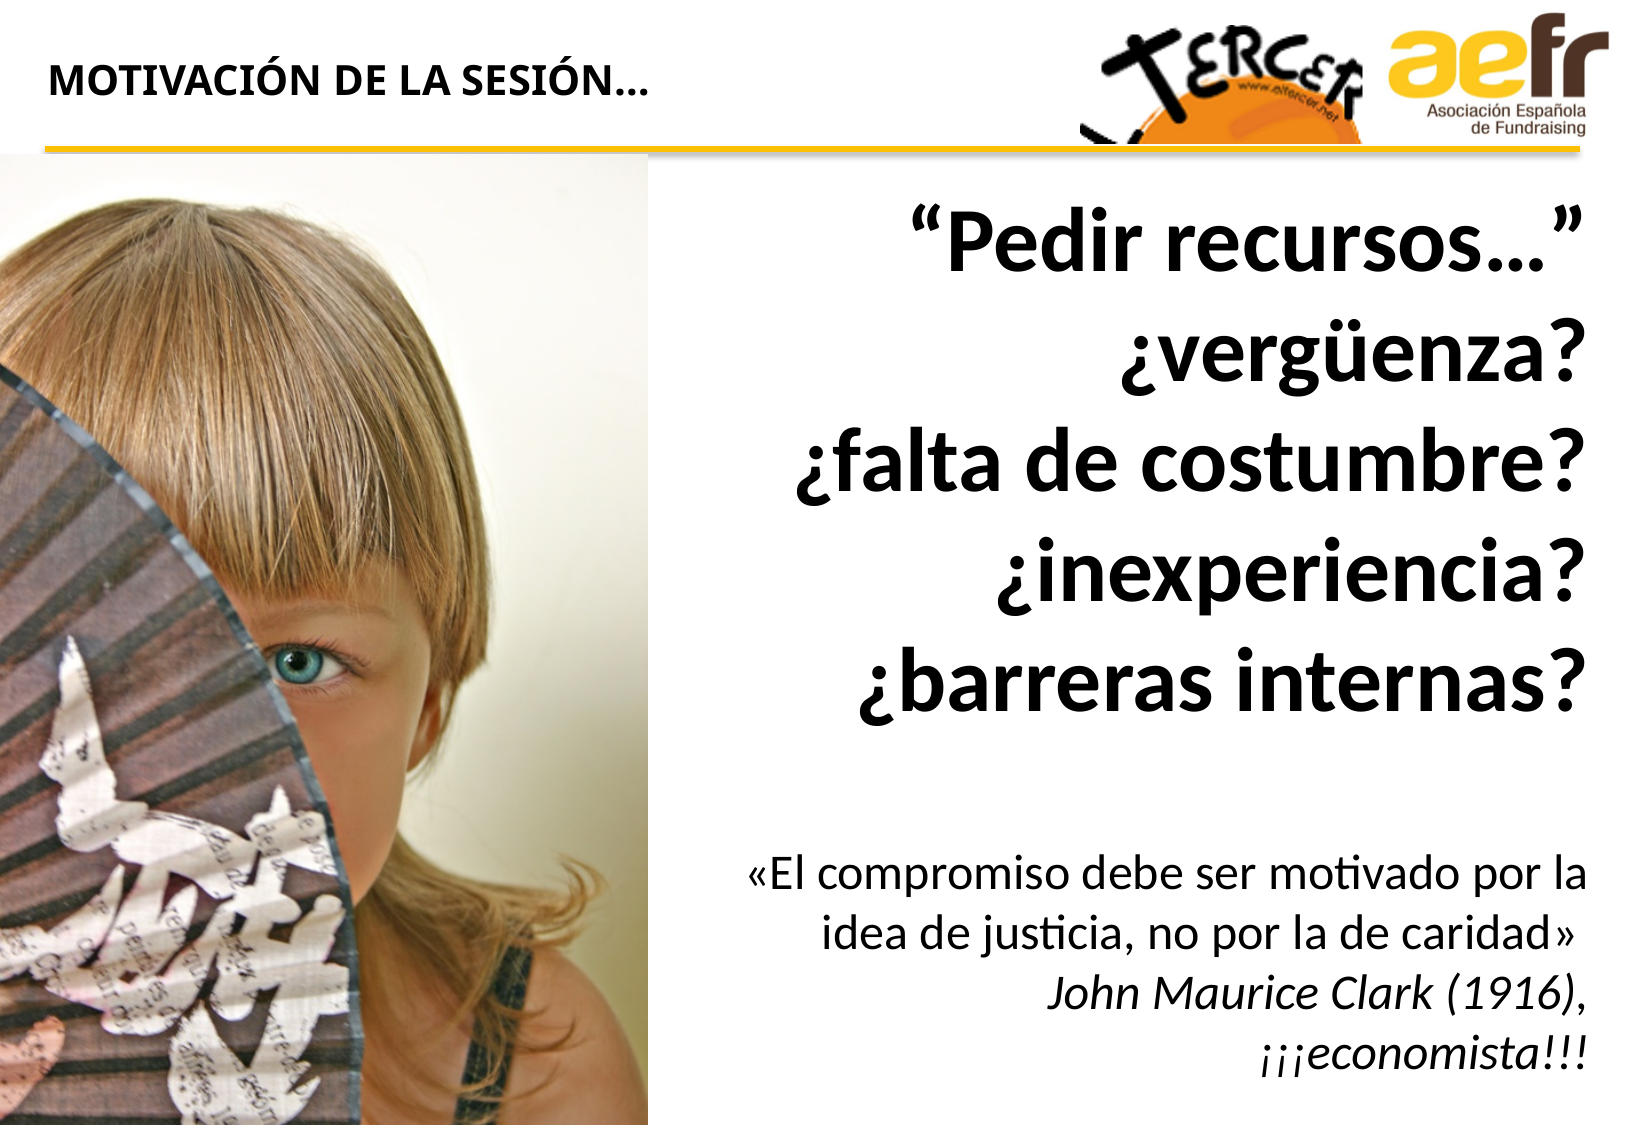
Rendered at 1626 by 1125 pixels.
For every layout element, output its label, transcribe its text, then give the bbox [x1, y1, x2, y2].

text_box MOTIVACIÓN DE LA SESIÓN… [32, 46, 1037, 112]
picture [1080, 25, 1367, 144]
title “Pedir recursos…” ¿vergüenza? ¿falta de costumbre? ¿inexperiencia? ¿barreras internas? «El compromiso debe ser motivado por la idea de justicia, no por la de caridad» John Maurice Clark (1916), ¡¡¡economista!!! [706, 172, 1604, 1088]
picture [1381, 7, 1616, 138]
picture [0, 154, 648, 1125]
